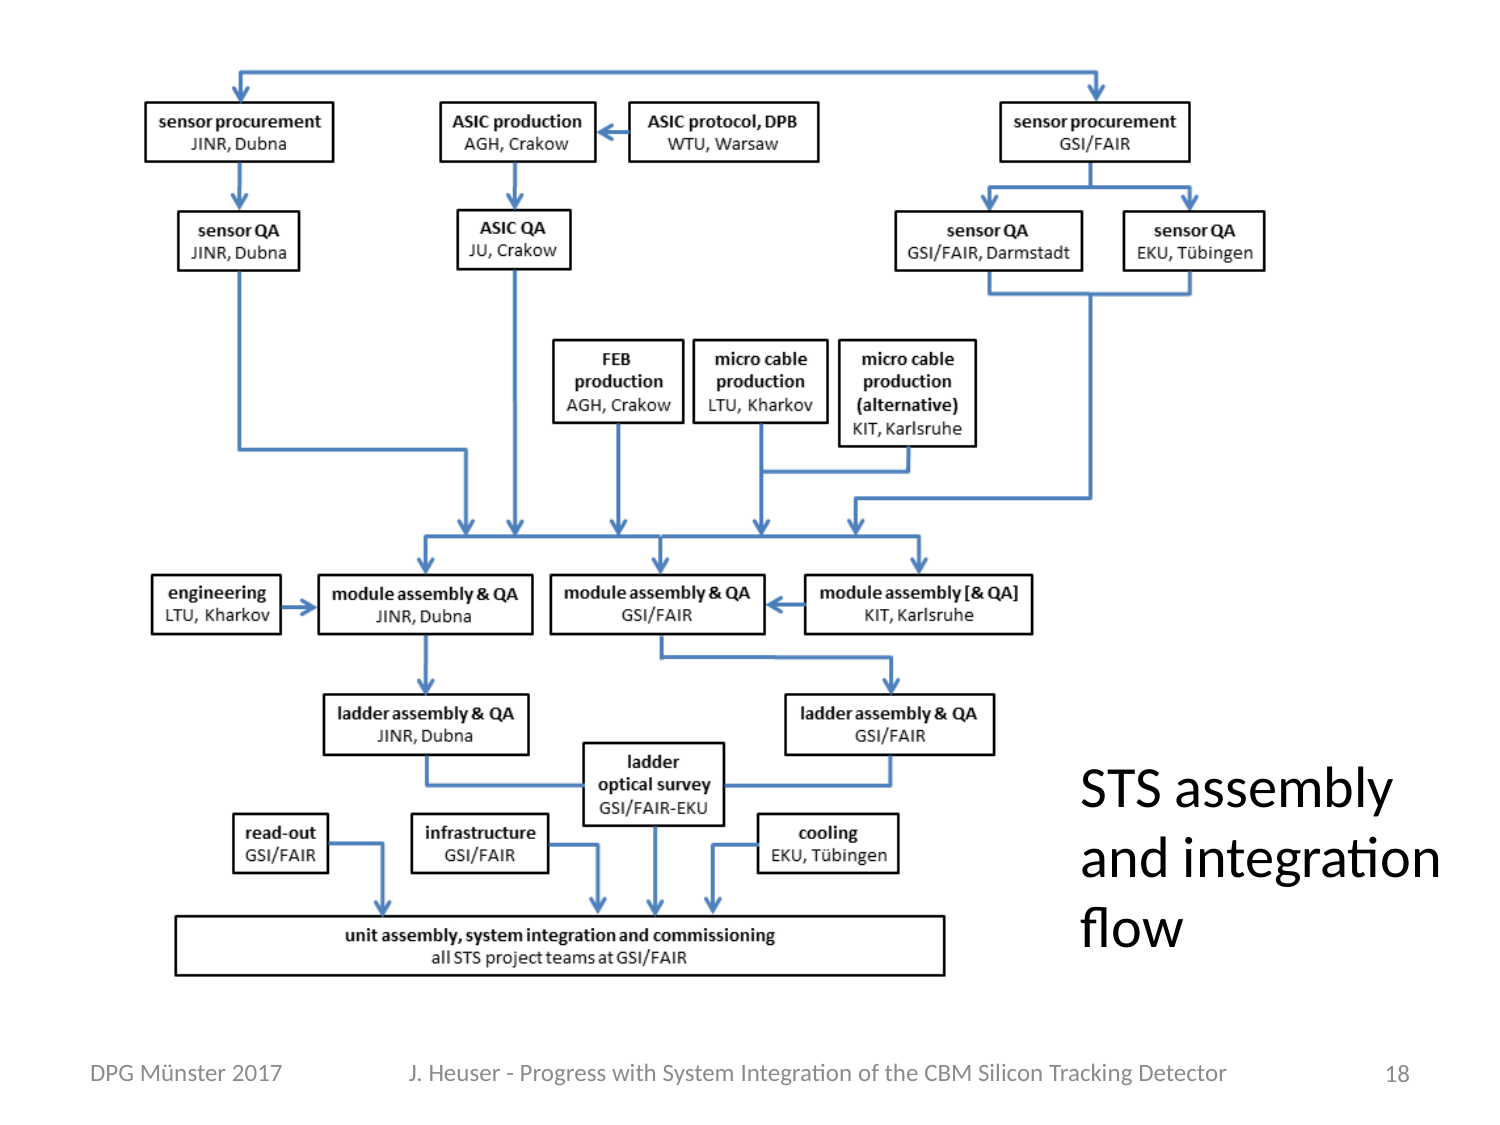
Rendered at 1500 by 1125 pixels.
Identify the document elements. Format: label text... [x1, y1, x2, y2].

slide_number DPG Münster 2017 [75, 1042, 325, 1100]
slide_number 18 [1299, 1042, 1425, 1103]
picture [49, 62, 1309, 1007]
text_box STS assembly and integration flow [1313, 741, 1466, 967]
footer J. Heuser - Progress with System Integration of the CBM Silicon Tracking Detector [350, 1042, 1288, 1100]
